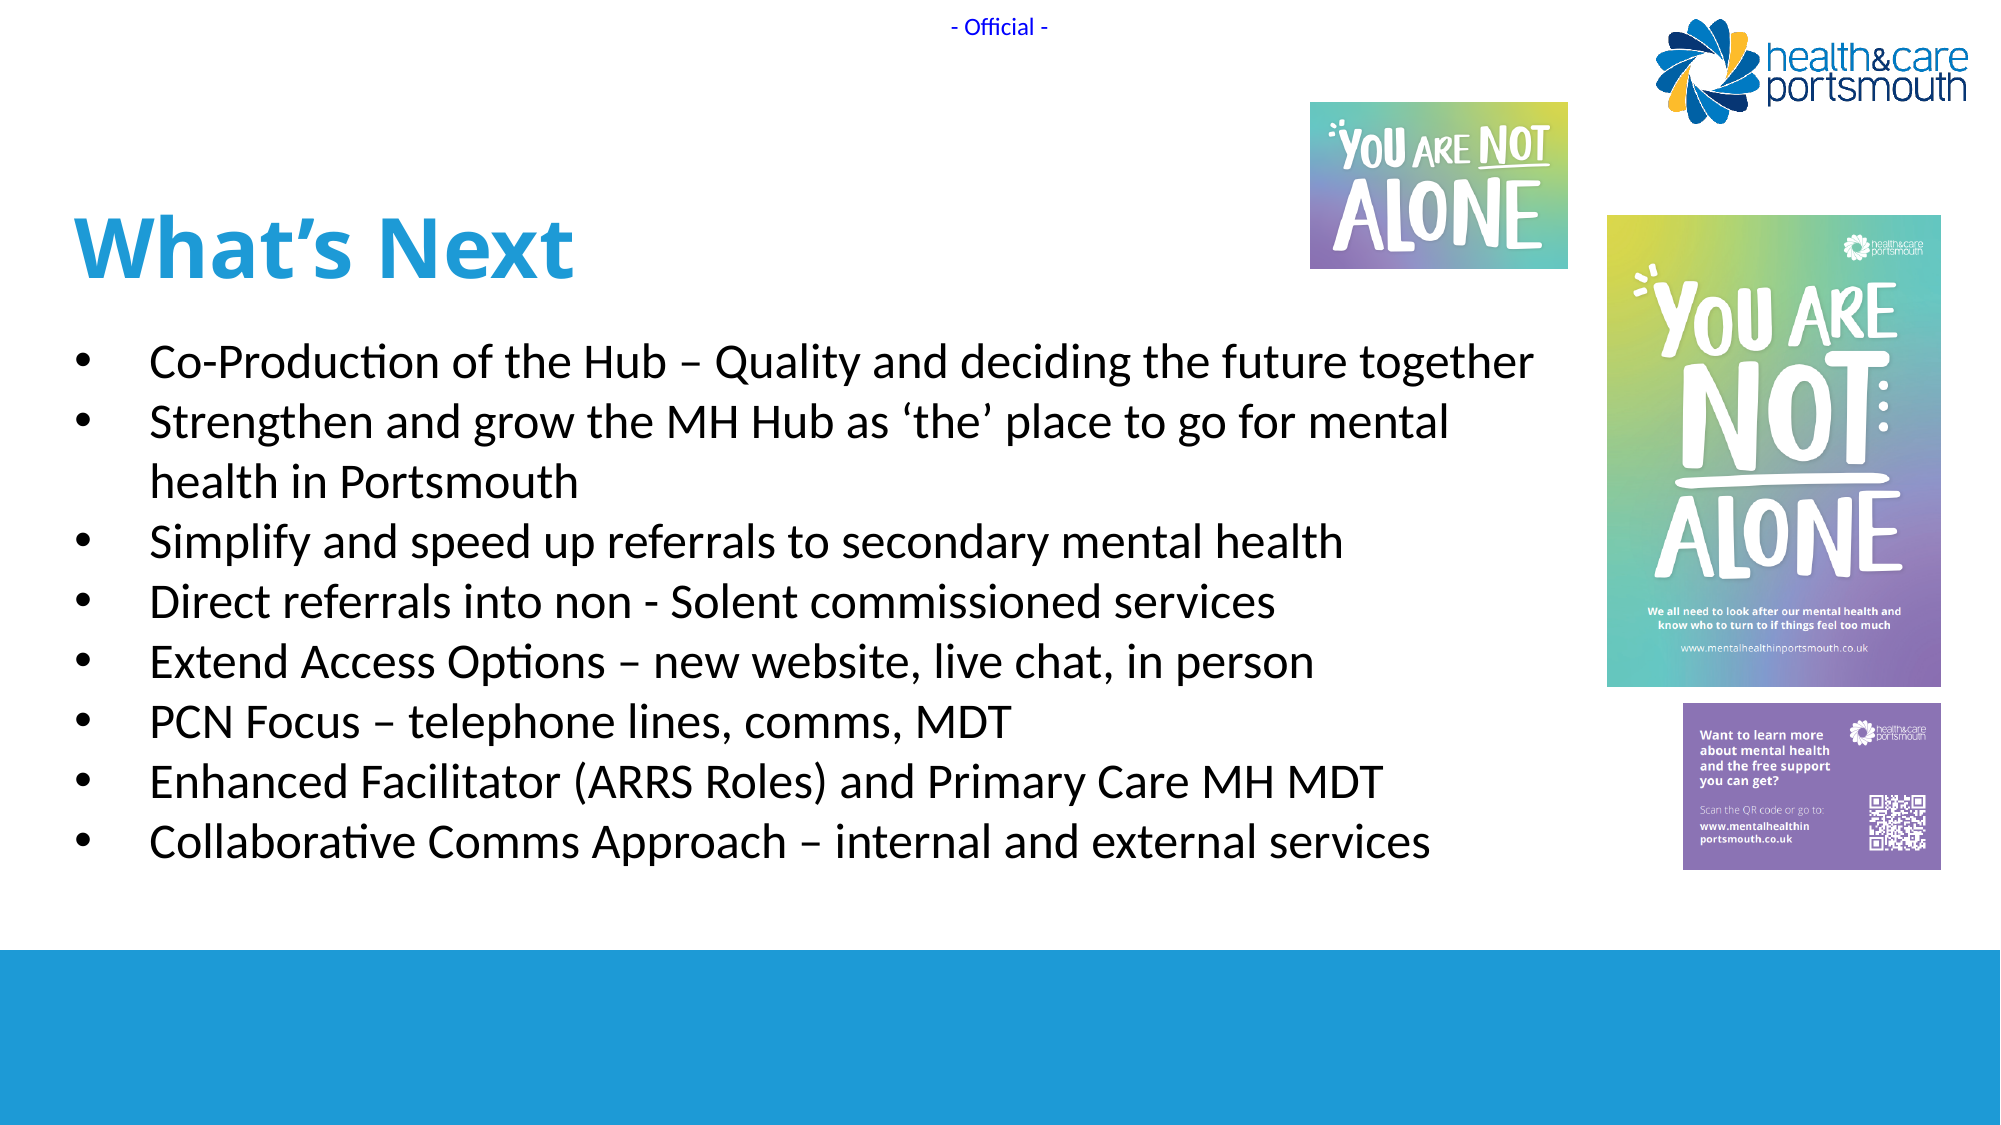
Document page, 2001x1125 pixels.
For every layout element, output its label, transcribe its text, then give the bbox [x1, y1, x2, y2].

picture [1683, 703, 1941, 870]
picture [1309, 102, 1568, 269]
text_box [975, 537, 1025, 588]
text_box What’s Next [59, 188, 1772, 303]
picture [1656, 19, 1968, 124]
text_box Co-Production of the Hub – Quality and deciding the future together Strengthen and grow the MH Hub as ‘the’ place to go for mental health in Portsmouth Simplify and speed up referrals to secondary mental health Direct referrals into non - Solent commissioned services Extend Access Options – new website, live chat, in person PCN Focus – telephone lines, comms, MDT Enhanced Facilitator (ARRS Roles) and Primary Care MH MDT Collaborative Comms Approach – internal and external services [59, 321, 1593, 877]
text_box [0, 949, 2000, 1125]
picture [1607, 215, 1941, 687]
